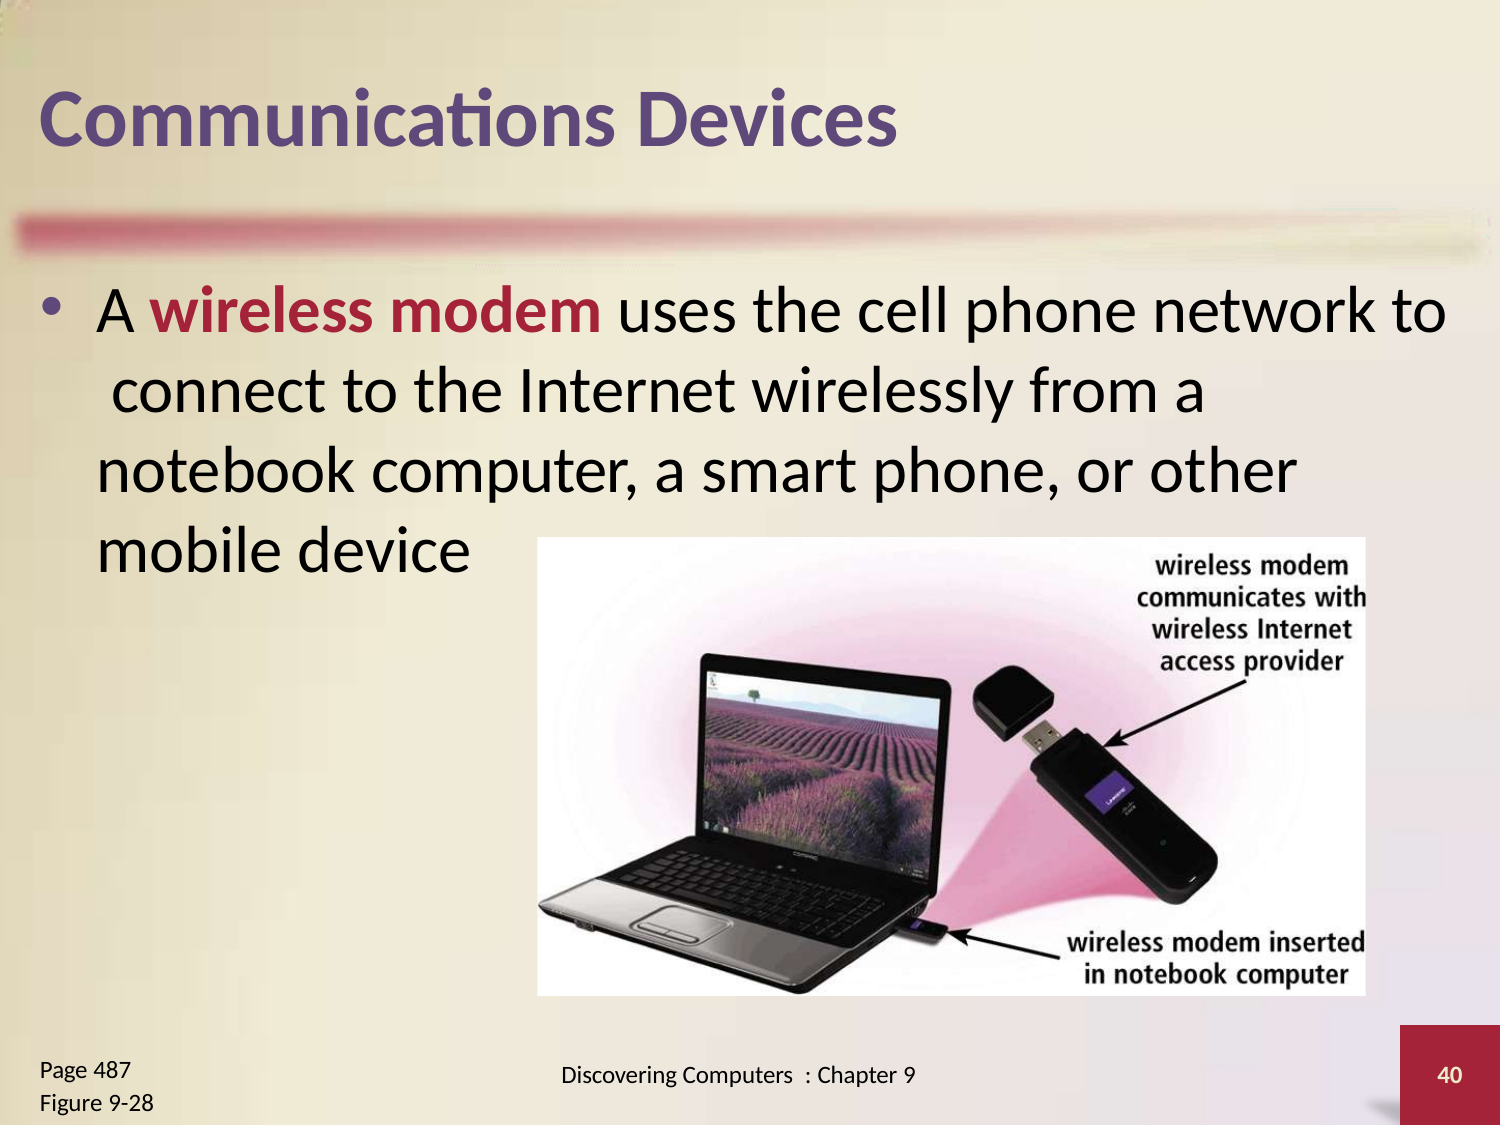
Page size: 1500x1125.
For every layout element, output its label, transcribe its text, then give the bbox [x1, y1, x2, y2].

text_box [537, 537, 1366, 997]
picture [0, 0, 1500, 1125]
title Communications Devices [37, 61, 906, 252]
text_box Page 487 Figure 9-28 [37, 1057, 157, 1117]
slide_number 40 [1431, 1062, 1469, 1125]
text_box A wireless modem uses the cell phone network to connect to the Internet wirelessly from a notebook computer, a smart phone, or other mobile device [37, 263, 1456, 586]
text_box Discovering Computers : Chapter 9 [559, 1062, 966, 1089]
